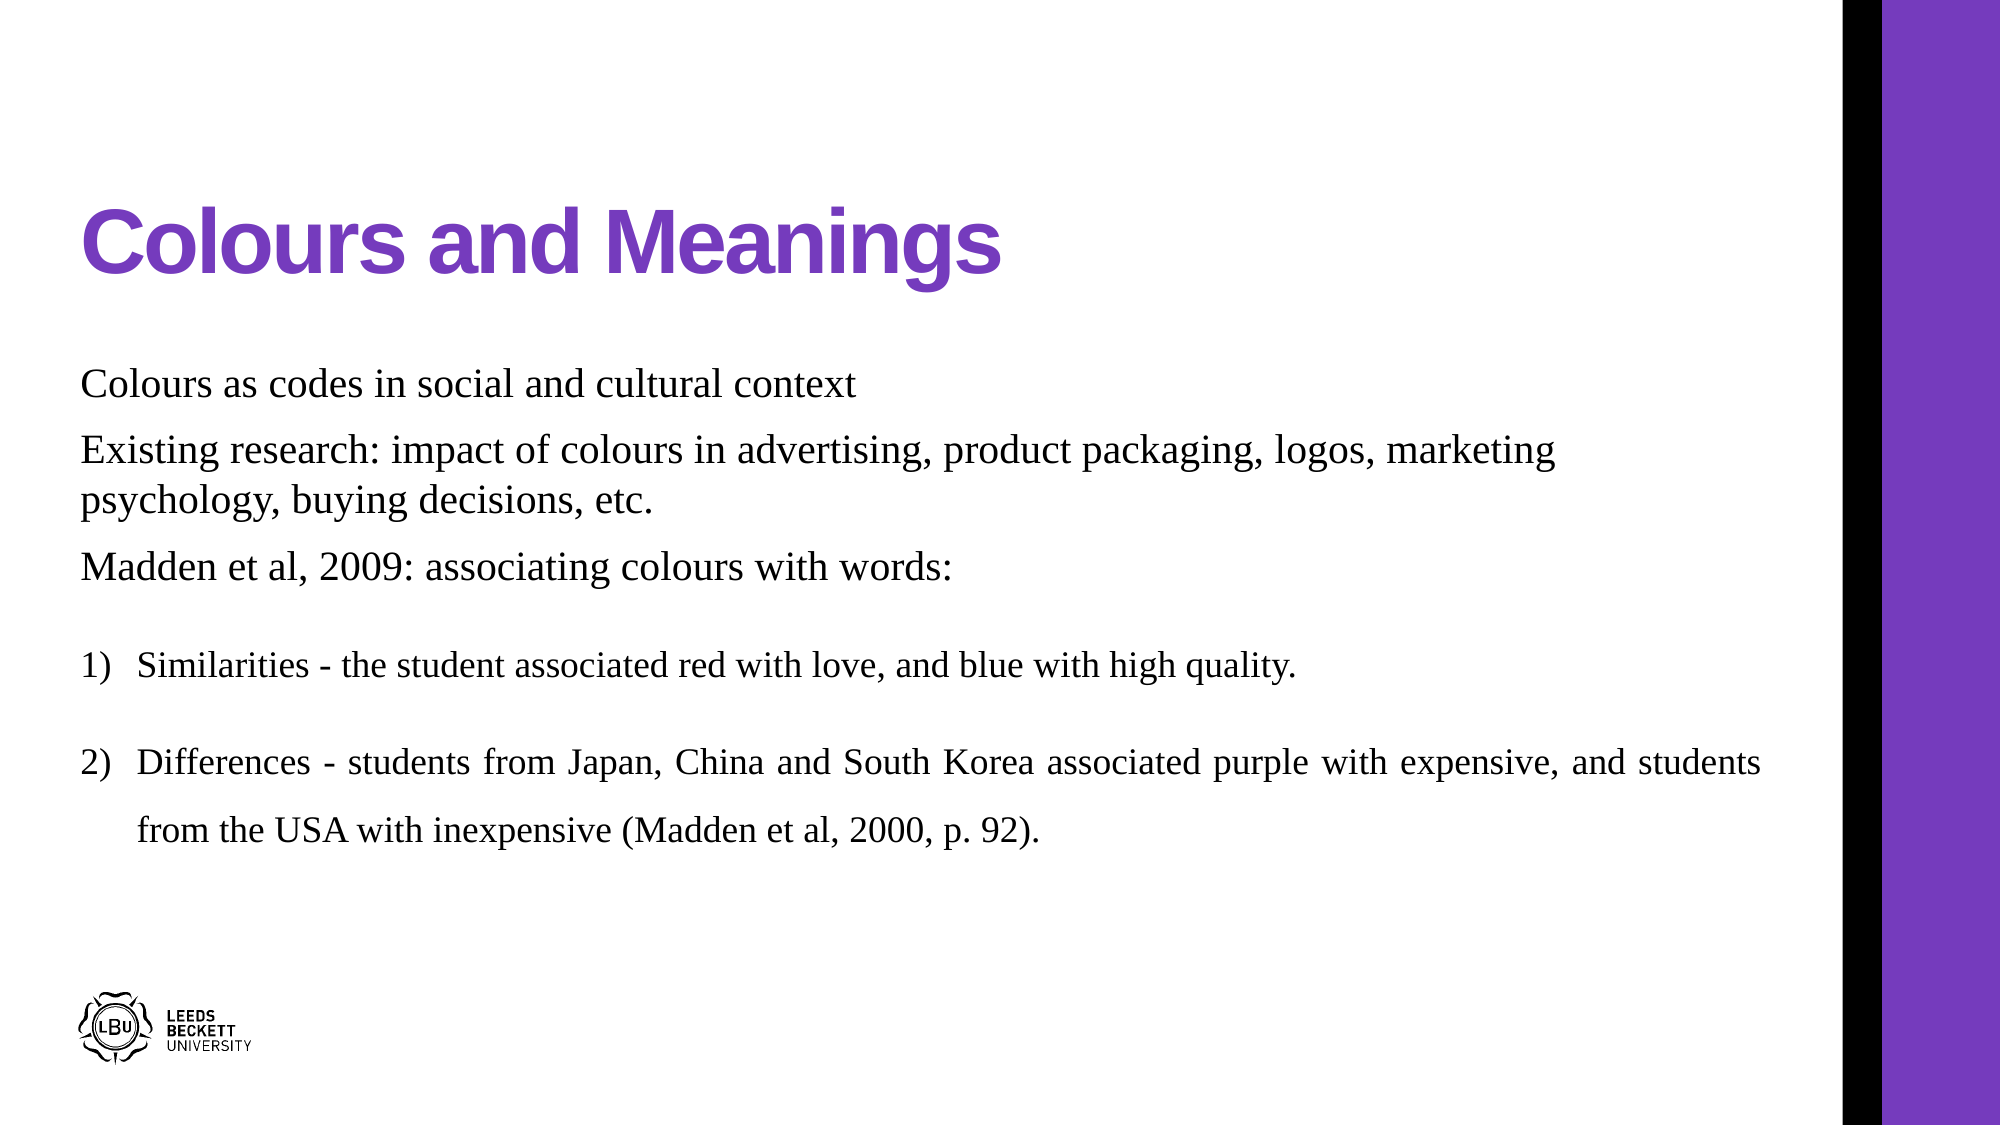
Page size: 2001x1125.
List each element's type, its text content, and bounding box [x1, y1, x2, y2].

title Colours and Meanings [80, 78, 1764, 294]
list Colours as codes in social and cultural context Existing research: impact of colours in advertising, product packaging, logos, marketing psychology, buying decisions, etc. Madden et al, 2009: associating colours with words: Similarities - the student associated red with love, and blue with high quality. Differences - students from Japan, China and South Korea associated purple with expensive, and students from the USA with inexpensive (Madden et al, 2000, p. 92). [80, 355, 1764, 933]
picture [78, 992, 251, 1065]
